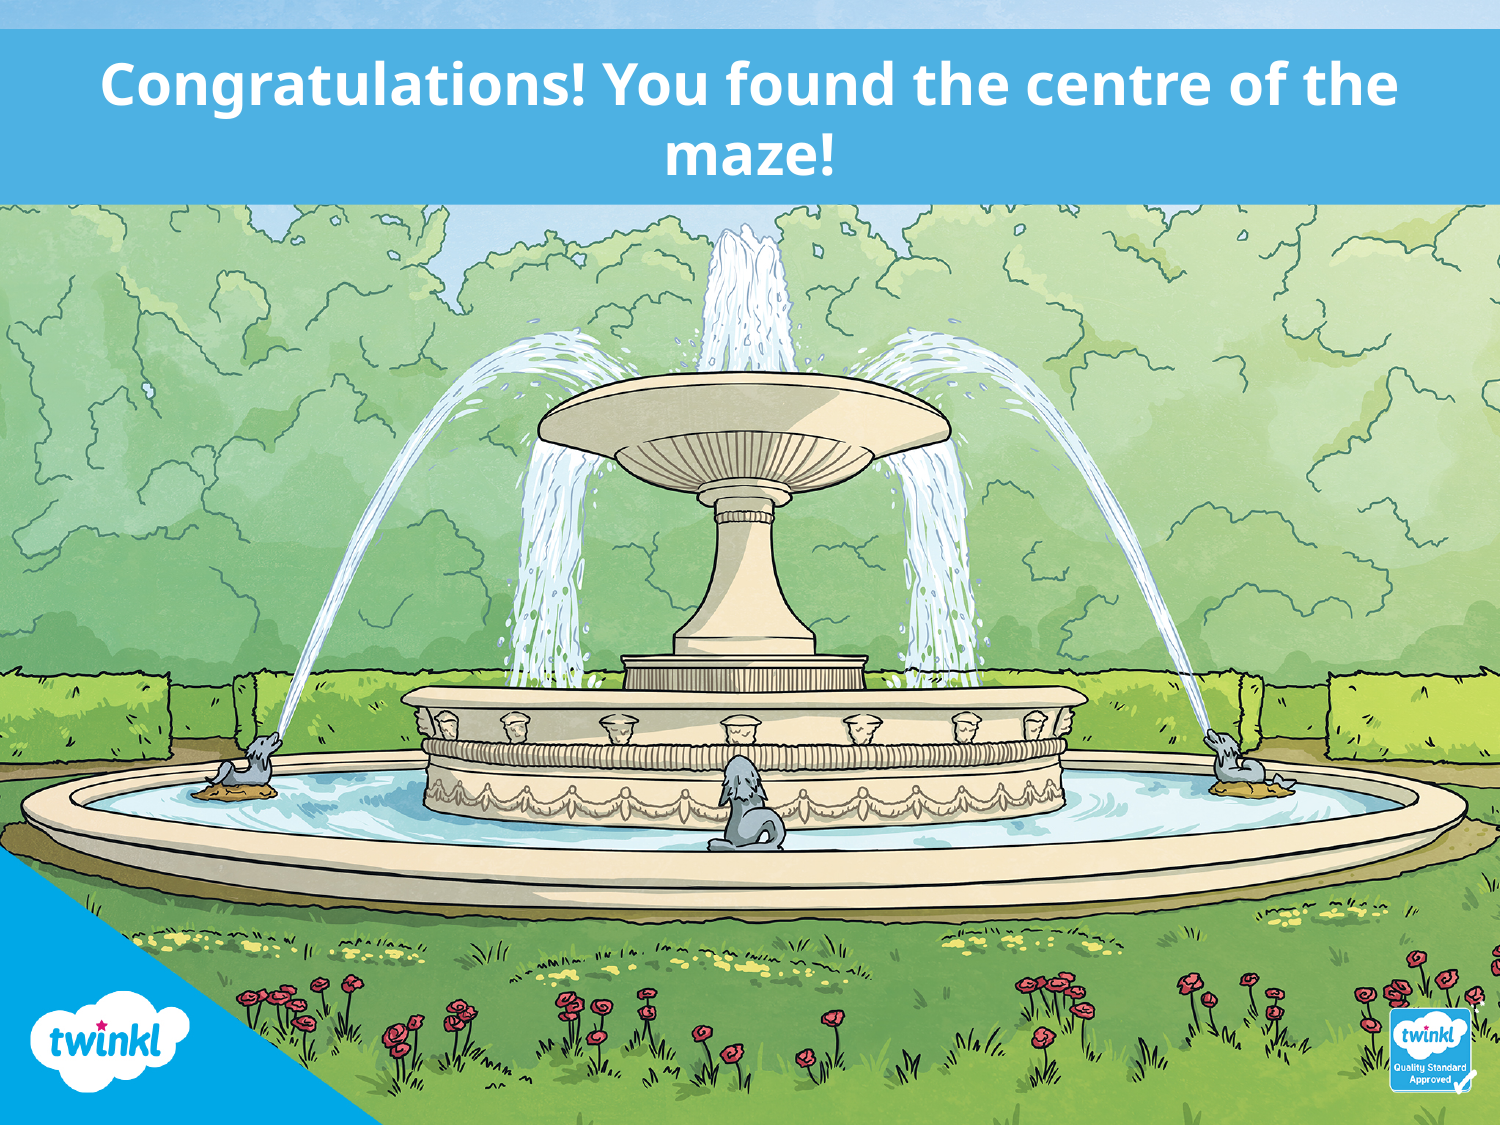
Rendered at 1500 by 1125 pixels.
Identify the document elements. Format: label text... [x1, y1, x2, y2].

picture [0, 0, 1500, 28]
text_box Congratulations! You found the centre of the maze! [0, 28, 1500, 206]
picture [0, 206, 1500, 1125]
picture [31, 992, 189, 1092]
